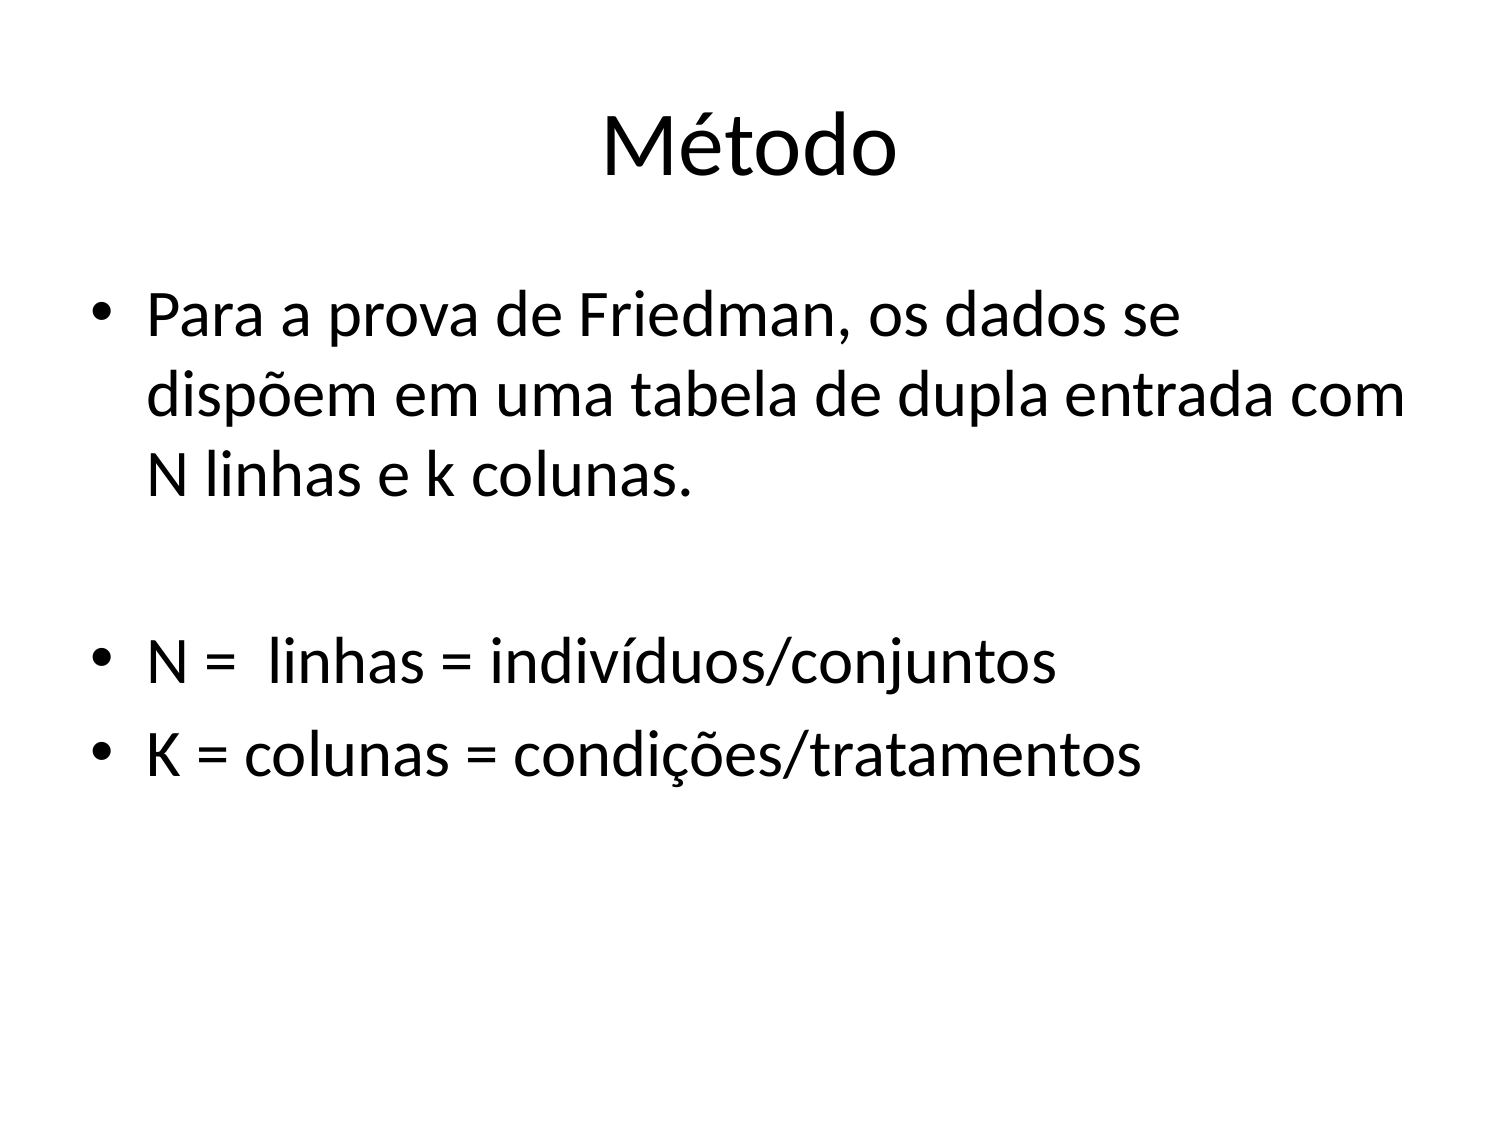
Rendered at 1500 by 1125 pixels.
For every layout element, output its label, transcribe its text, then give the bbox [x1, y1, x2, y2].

list Para a prova de Friedman, os dados se dispõem em uma tabela de dupla entrada com N linhas e k colunas. N = linhas = indivíduos/conjuntos K = colunas = condições/tratamentos [75, 262, 1425, 1005]
title Método [75, 45, 1425, 233]
